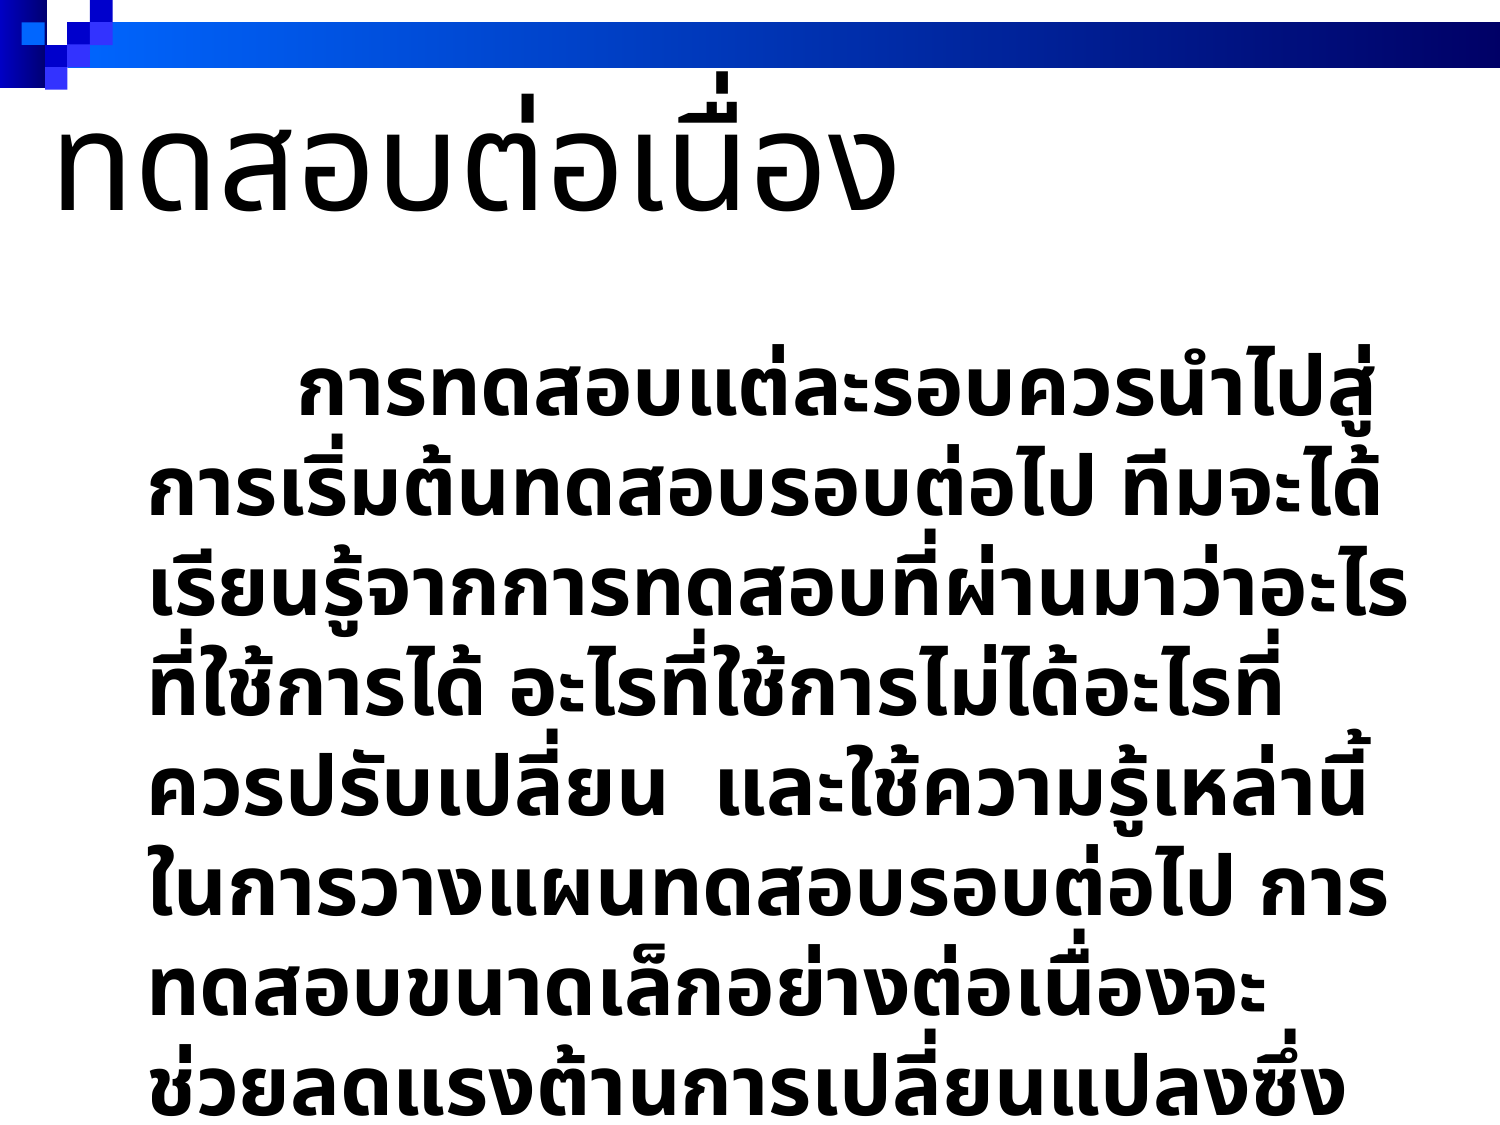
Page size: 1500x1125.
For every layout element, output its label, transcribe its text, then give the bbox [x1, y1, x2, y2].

list การทดสอบแต่ละรอบควรนำไปสู่การเริ่มต้นทดสอบรอบต่อไป ทีมจะได้เรียนรู้จากการทดสอบที่ผ่านมาว่าอะไรที่ใช้การได้ อะไรที่ใช้การไม่ได้อะไรที่ควรปรับเปลี่ยน และใช้ความรู้เหล่านี้ในการวางแผนทดสอบรอบต่อไป การทดสอบขนาดเล็กอย่างต่อเนื่องจะช่วยลดแรงต้านการเปลี่ยนแปลงซึ่งเป็นธรรมชาติในองค์กรลงได้ [74, 324, 1426, 963]
title ทดสอบต่อเนื่อง [0, 66, 1500, 244]
